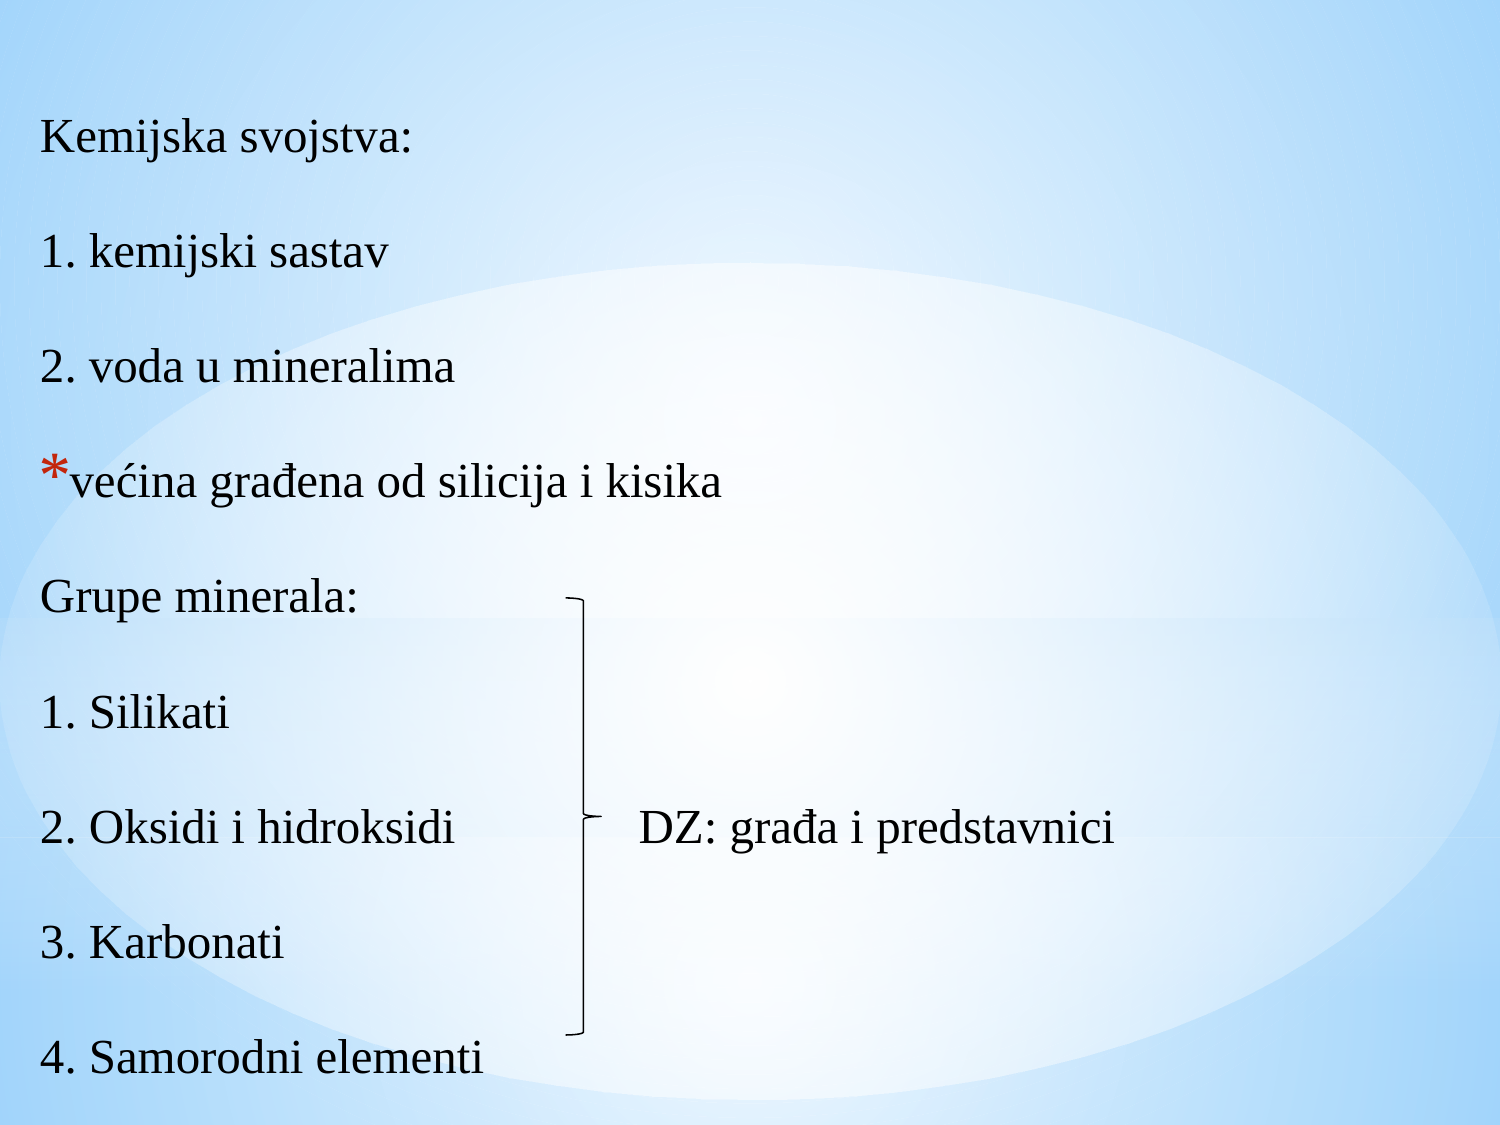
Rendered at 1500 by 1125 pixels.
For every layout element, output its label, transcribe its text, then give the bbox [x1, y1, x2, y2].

text_box [565, 597, 602, 1036]
list Kemijska svojstva: 1. kemijski sastav 2. voda u mineralima većina građena od silicija i kisika Grupe minerala: 1. Silikati 2. Oksidi i hidroksidi DZ: građa i predstavnici 3. Karbonati 4. Samorodni elementi [17, 66, 1436, 1094]
